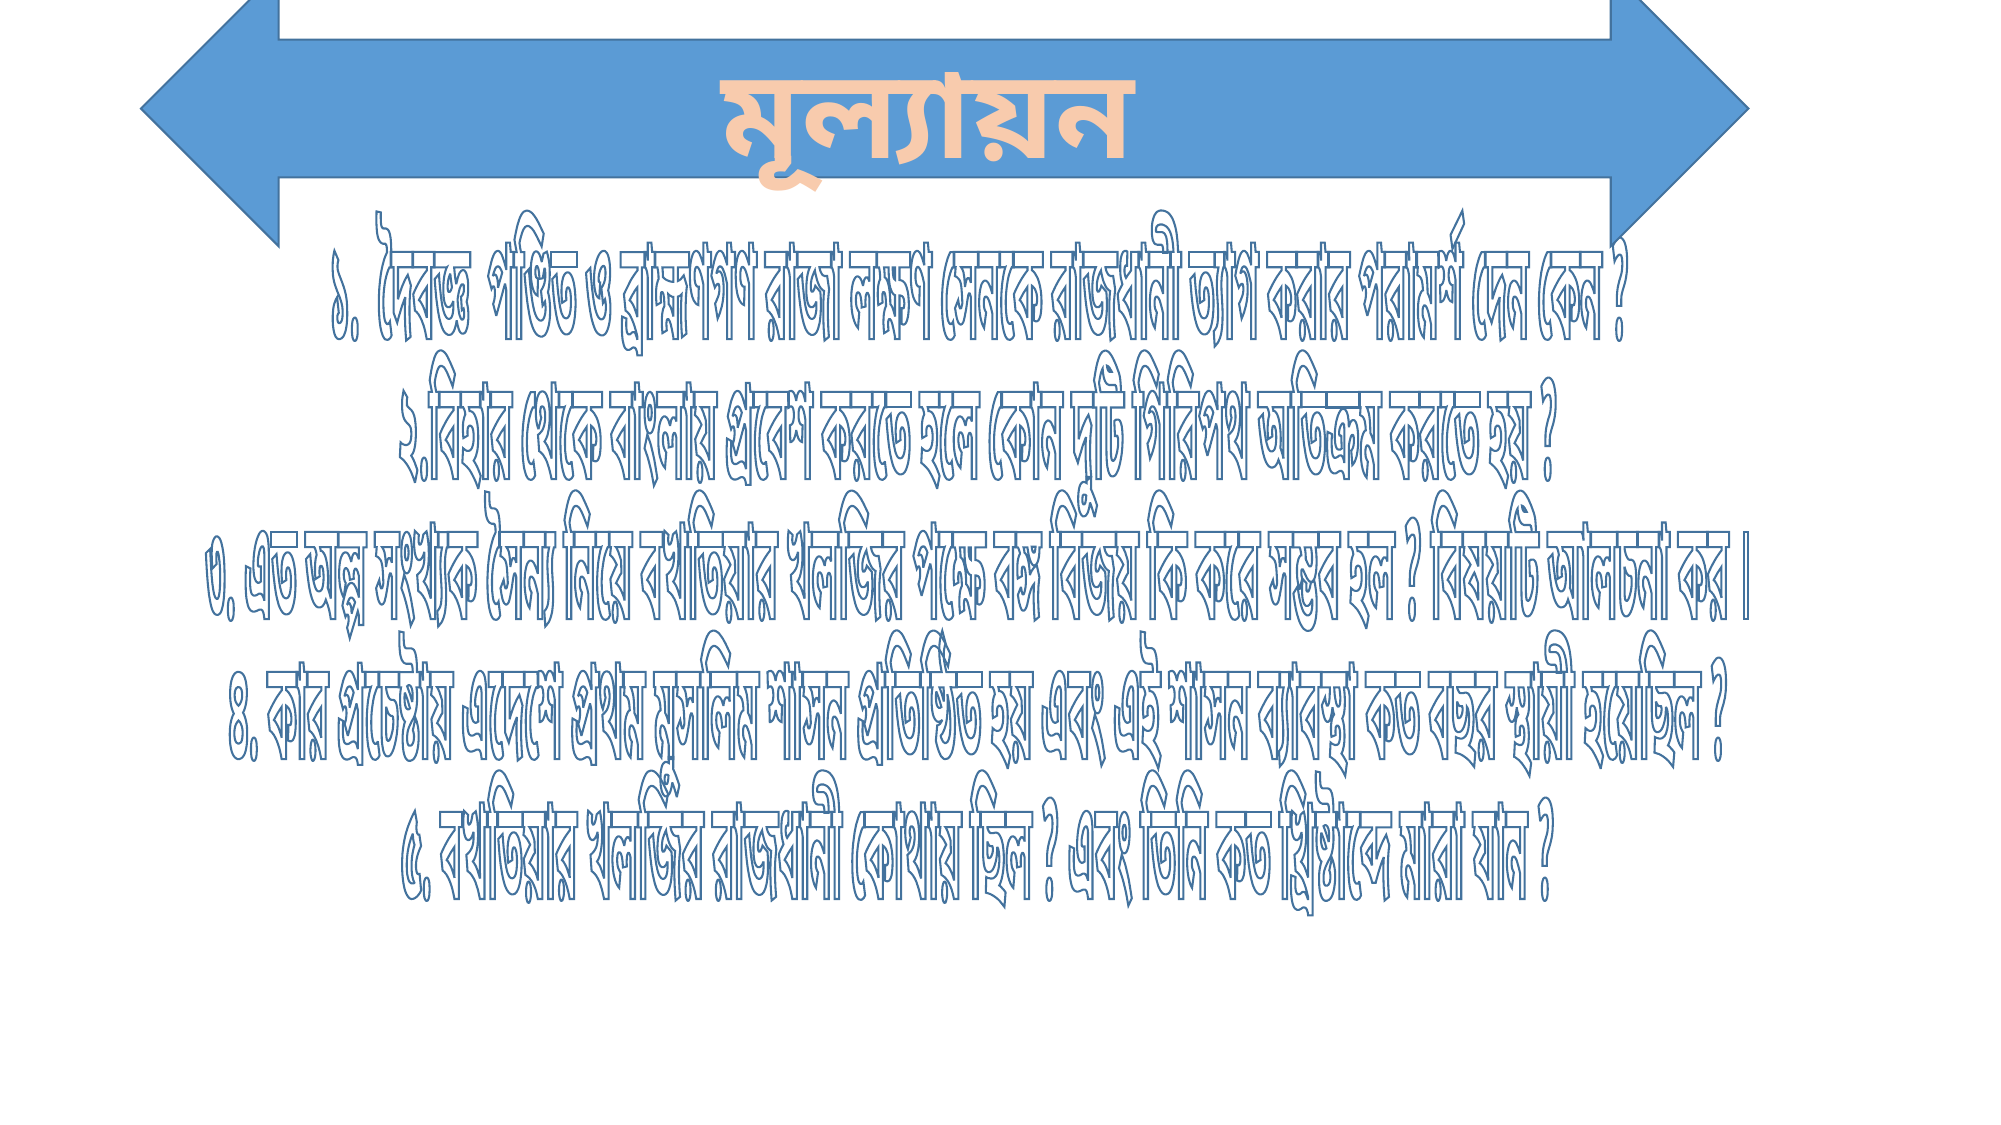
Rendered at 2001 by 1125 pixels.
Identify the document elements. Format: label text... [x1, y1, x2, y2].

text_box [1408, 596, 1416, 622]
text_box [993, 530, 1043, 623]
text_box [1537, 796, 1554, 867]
text_box ১. দৈবজ্ঞ পণ্ডিত ও ব্রাহ্মণগণ রাজা লক্ষণ সেনকে রাজধানী ত্যাগ করার পরামর্শ দেন কেন ? ২.বিহার থেকে বাংলায় প্রবেশ করতে হলে কোন দুটি গিরিপথ অতিক্রম করতে হয় ? ৩. এত অল্প সংখ্যক সৈন্য নিয়ে বখতিয়ার খলজির পক্ষে বঙ্গ বিজয় কি করে সম্ভব হল ? বিষয়টি আলচনা কর । ৪. কার প্রচেষ্টায় এদেশে প্রথম মুসলিম শাসন প্রতিষ্ঠিত হয় এবং এই শাসন ব্যাবস্থা কত বছর স্থায়ী হয়েছিল ? ৫. বখতিয়ার খলজির রাজধানী কোথায় ছিল ? এবং তিনি কত খ্রিষ্টাব্দে মারা যান ? [1546, 521, 1671, 621]
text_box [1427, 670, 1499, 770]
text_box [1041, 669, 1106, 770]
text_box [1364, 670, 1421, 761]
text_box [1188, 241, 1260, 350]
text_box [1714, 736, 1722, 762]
text_box ১. দৈবজ্ঞ পণ্ডিত ও ব্রাহ্মণগণ রাজা লক্ষণ সেনকে রাজধানী ত্যাগ করার পরামর্শ দেন কেন ? ২.বিহার থেকে বাংলায় প্রবেশ করতে হলে কোন দুটি গিরিপথ অতিক্রম করতে হয় ? ৩. এত অল্প সংখ্যক সৈন্য নিয়ে বখতিয়ার খলজির পক্ষে বঙ্গ বিজয় কি করে সম্ভব হল ? বিষয়টি আলচনা কর । ৪. কার প্রচেষ্টায় এদেশে প্রথম মুসলিম শাসন প্রতিষ্ঠিত হয় এবং এই শাসন ব্যাবস্থা কত বছর স্থায়ী হয়েছিল ? ৫. বখতিয়ার খলজির রাজধানী কোথায় ছিল ? এবং তিনি কত খ্রিষ্টাব্দে মারা যান ? [373, 521, 479, 630]
text_box ১. দৈবজ্ঞ পণ্ডিত ও ব্রাহ্মণগণ রাজা লক্ষণ সেনকে রাজধানী ত্যাগ করার পরামর্শ দেন কেন ? ২.বিহার থেকে বাংলায় প্রবেশ করতে হলে কোন দুটি গিরিপথ অতিক্রম করতে হয় ? ৩. এত অল্প সংখ্যক সৈন্য নিয়ে বখতিয়ার খলজির পক্ষে বঙ্গ বিজয় কি করে সম্ভব হল ? বিষয়টি আলচনা কর । ৪. কার প্রচেষ্টায় এদেশে প্রথম মুসলিম শাসন প্রতিষ্ঠিত হয় এবং এই শাসন ব্যাবস্থা কত বছর স্থায়ী হয়েছিল ? ৫. বখতিয়ার খলজির রাজধানী কোথায় ছিল ? এবং তিনি কত খ্রিষ্টাব্দে মারা যান ? [487, 209, 578, 341]
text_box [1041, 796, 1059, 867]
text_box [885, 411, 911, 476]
text_box ১. দৈবজ্ঞ পণ্ডিত ও ব্রাহ্মণগণ রাজা লক্ষণ সেনকে রাজধানী ত্যাগ করার পরামর্শ দেন কেন ? ২.বিহার থেকে বাংলায় প্রবেশ করতে হলে কোন দুটি গিরিপথ অতিক্রম করতে হয় ? ৩. এত অল্প সংখ্যক সৈন্য নিয়ে বখতিয়ার খলজির পক্ষে বঙ্গ বিজয় কি করে সম্ভব হল ? বিষয়টি আলচনা কর । ৪. কার প্রচেষ্টায় এদেশে প্রথম মুসলিম শাসন প্রতিষ্ঠিত হয় এবং এই শাসন ব্যাবস্থা কত বছর স্থায়ী হয়েছিল ? ৫. বখতিয়ার খলজির রাজধানী কোথায় ছিল ? এবং তিনি কত খ্রিষ্টাব্দে মারা যান ? [337, 630, 455, 766]
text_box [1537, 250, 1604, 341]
text_box ১. দৈবজ্ঞ পণ্ডিত ও ব্রাহ্মণগণ রাজা লক্ষণ সেনকে রাজধানী ত্যাগ করার পরামর্শ দেন কেন ? ২.বিহার থেকে বাংলায় প্রবেশ করতে হলে কোন দুটি গিরিপথ অতিক্রম করতে হয় ? ৩. এত অল্প সংখ্যক সৈন্য নিয়ে বখতিয়ার খলজির পক্ষে বঙ্গ বিজয় কি করে সম্ভব হল ? বিষয়টি আলচনা কর । ৪. কার প্রচেষ্টায় এদেশে প্রথম মুসলিম শাসন প্রতিষ্ঠিত হয় এবং এই শাসন ব্যাবস্থা কত বছর স্থায়ী হয়েছিল ? ৫. বখতিয়ার খলজির রাজধানী কোথায় ছিল ? এবং তিনি কত খ্রিষ্টাব্দে মারা যান ? [1581, 629, 1703, 770]
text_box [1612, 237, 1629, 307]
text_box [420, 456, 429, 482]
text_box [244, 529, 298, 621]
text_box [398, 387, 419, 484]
text_box ১. দৈবজ্ঞ পণ্ডিত ও ব্রাহ্মণগণ রাজা লক্ষণ সেনকে রাজধানী ত্যাগ করার পরামর্শ দেন কেন ? ২.বিহার থেকে বাংলায় প্রবেশ করতে হলে কোন দুটি গিরিপথ অতিক্রম করতে হয় ? ৩. এত অল্প সংখ্যক সৈন্য নিয়ে বখতিয়ার খলজির পক্ষে বঙ্গ বিজয় কি করে সম্ভব হল ? বিষয়টি আলচনা কর । ৪. কার প্রচেষ্টায় এদেশে প্রথম মুসলিম শাসন প্রতিষ্ঠিত হয় এবং এই শাসন ব্যাবস্থা কত বছর স্থায়ী হয়েছিল ? ৫. বখতিয়ার খলজির রাজধানী কোথায় ছিল ? এবং তিনি কত খ্রিষ্টাব্দে মারা যান ? [711, 769, 844, 903]
text_box ১. দৈবজ্ঞ পণ্ডিত ও ব্রাহ্মণগণ রাজা লক্ষণ সেনকে রাজধানী ত্যাগ করার পরামর্শ দেন কেন ? ২.বিহার থেকে বাংলায় প্রবেশ করতে হলে কোন দুটি গিরিপথ অতিক্রম করতে হয় ? ৩. এত অল্প সংখ্যক সৈন্য নিয়ে বখতিয়ার খলজির পক্ষে বঙ্গ বিজয় কি করে সম্ভব হল ? বিষয়টি আলচনা কর । ৪. কার প্রচেষ্টায় এদেশে প্রথম মুসলিম শাসন প্রতিষ্ঠিত হয় এবং এই শাসন ব্যাবস্থা কত বছর স্থায়ী হয়েছিল ? ৫. বখতিয়ার খলজির রাজধানী কোথায় ছিল ? এবং তিনি কত খ্রিষ্টাব্দে মারা যান ? [1256, 349, 1383, 481]
text_box ১. দৈবজ্ঞ পণ্ডিত ও ব্রাহ্মণগণ রাজা লক্ষণ সেনকে রাজধানী ত্যাগ করার পরামর্শ দেন কেন ? ২.বিহার থেকে বাংলায় প্রবেশ করতে হলে কোন দুটি গিরিপথ অতিক্রম করতে হয় ? ৩. এত অল্প সংখ্যক সৈন্য নিয়ে বখতিয়ার খলজির পক্ষে বঙ্গ বিজয় কি করে সম্ভব হল ? বিষয়টি আলচনা কর । ৪. কার প্রচেষ্টায় এদেশে প্রথম মুসলিম শাসন প্রতিষ্ঠিত হয় এবং এই শাসন ব্যাবস্থা কত বছর স্থায়ী হয়েছিল ? ৫. বখতিয়ার খলজির রাজধানী কোথায় ছিল ? এবং তিনি কত খ্রিষ্টাব্দে মারা যান ? [1131, 349, 1251, 482]
text_box ১. দৈবজ্ঞ পণ্ডিত ও ব্রাহ্মণগণ রাজা লক্ষণ সেনকে রাজধানী ত্যাগ করার পরামর্শ দেন কেন ? ২.বিহার থেকে বাংলায় প্রবেশ করতে হলে কোন দুটি গিরিপথ অতিক্রম করতে হয় ? ৩. এত অল্প সংখ্যক সৈন্য নিয়ে বখতিয়ার খলজির পক্ষে বঙ্গ বিজয় কি করে সম্ভব হল ? বিষয়টি আলচনা কর । ৪. কার প্রচেষ্টায় এদেশে প্রথম মুসলিম শাসন প্রতিষ্ঠিত হয় এবং এই শাসন ব্যাবস্থা কত বছর স্থায়ী হয়েছিল ? ৫. বখতিয়ার খলজির রাজধানী কোথায় ছিল ? এবং তিনি কত খ্রিষ্টাব্দে মারা যান ? [725, 381, 815, 486]
text_box ১. দৈবজ্ঞ পণ্ডিত ও ব্রাহ্মণগণ রাজা লক্ষণ সেনকে রাজধানী ত্যাগ করার পরামর্শ দেন কেন ? ২.বিহার থেকে বাংলায় প্রবেশ করতে হলে কোন দুটি গিরিপথ অতিক্রম করতে হয় ? ৩. এত অল্প সংখ্যক সৈন্য নিয়ে বখতিয়ার খলজির পক্ষে বঙ্গ বিজয় কি করে সম্ভব হল ? বিষয়টি আলচনা কর । ৪. কার প্রচেষ্টায় এদেশে প্রথম মুসলিম শাসন প্রতিষ্ঠিত হয় এবং এই শাসন ব্যাবস্থা কত বছর স্থায়ী হয়েছিল ? ৫. বখতিয়ার খলজির রাজধানী কোথায় ছিল ? এবং তিনি কত খ্রিষ্টাব্দে মারা যান ? [820, 390, 912, 482]
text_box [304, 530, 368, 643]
text_box ১. দৈবজ্ঞ পণ্ডিত ও ব্রাহ্মণগণ রাজা লক্ষণ সেনকে রাজধানী ত্যাগ করার পরামর্শ দেন কেন ? ২.বিহার থেকে বাংলায় প্রবেশ করতে হলে কোন দুটি গিরিপথ অতিক্রম করতে হয় ? ৩. এত অল্প সংখ্যক সৈন্য নিয়ে বখতিয়ার খলজির পক্ষে বঙ্গ বিজয় কি করে সম্ভব হল ? বিষয়টি আলচনা কর । ৪. কার প্রচেষ্টায় এদেশে প্রথম মুসলিম শাসন প্রতিষ্ঠিত হয় এবং এই শাসন ব্যাবস্থা কত বছর স্থায়ী হয়েছিল ? ৫. বখতিয়ার খলজির রাজধানী কোথায় ছিল ? এবং তিনি কত খ্রিষ্টাব্দে মারা যান ? [619, 241, 758, 357]
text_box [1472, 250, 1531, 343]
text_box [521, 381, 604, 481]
text_box ১. দৈবজ্ঞ পণ্ডিত ও ব্রাহ্মণগণ রাজা লক্ষণ সেনকে রাজধানী ত্যাগ করার পরামর্শ দেন কেন ? ২.বিহার থেকে বাংলায় প্রবেশ করতে হলে কোন দুটি গিরিপথ অতিক্রম করতে হয় ? ৩. এত অল্প সংখ্যক সৈন্য নিয়ে বখতিয়ার খলজির পক্ষে বঙ্গ বিজয় কি করে সম্ভব হল ? বিষয়টি আলচনা কর । ৪. কার প্রচেষ্টায় এদেশে প্রথম মুসলিম শাসন প্রতিষ্ঠিত হয় এবং এই শাসন ব্যাবস্থা কত বছর স্থায়ী হয়েছিল ? ৫. বখতিয়ার খলজির রাজধানী কোথায় ছিল ? এবং তিনি কত খ্রিষ্টাব্দে মারা যান ? [1504, 629, 1576, 780]
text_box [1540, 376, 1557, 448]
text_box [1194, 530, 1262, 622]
text_box ১. দৈবজ্ঞ পণ্ডিত ও ব্রাহ্মণগণ রাজা লক্ষণ সেনকে রাজধানী ত্যাগ করার পরামর্শ দেন কেন ? ২.বিহার থেকে বাংলায় প্রবেশ করতে হলে কোন দুটি গিরিপথ অতিক্রম করতে হয় ? ৩. এত অল্প সংখ্যক সৈন্য নিয়ে বখতিয়ার খলজির পক্ষে বঙ্গ বিজয় কি করে সম্ভব হল ? বিষয়টি আলচনা কর । ৪. কার প্রচেষ্টায় এদেশে প্রথম মুসলিম শাসন প্রতিষ্ঠিত হয় এবং এই শাসন ব্যাবস্থা কত বছর স্থায়ী হয়েছিল ? ৫. বখতিয়ার খলজির রাজধানী কোথায় ছিল ? এবং তিনি কত খ্রিষ্টাব্দে মারা যান ? [848, 241, 934, 341]
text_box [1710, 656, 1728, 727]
text_box ১. দৈবজ্ঞ পণ্ডিত ও ব্রাহ্মণগণ রাজা লক্ষণ সেনকে রাজধানী ত্যাগ করার পরামর্শ দেন কেন ? ২.বিহার থেকে বাংলায় প্রবেশ করতে হলে কোন দুটি গিরিপথ অতিক্রম করতে হয় ? ৩. এত অল্প সংখ্যক সৈন্য নিয়ে বখতিয়ার খলজির পক্ষে বঙ্গ বিজয় কি করে সম্ভব হল ? বিষয়টি আলচনা কর । ৪. কার প্রচেষ্টায় এদেশে প্রথম মুসলিম শাসন প্রতিষ্ঠিত হয় এবং এই শাসন ব্যাবস্থা কত বছর স্থায়ী হয়েছিল ? ৫. বখতিয়ার খলজির রাজধানী কোথায় ছিল ? এবং তিনি কত খ্রিষ্টাব্দে মারা যান ? [1050, 209, 1183, 343]
text_box মূল্যায়ন [139, 0, 1750, 249]
text_box ১. দৈবজ্ঞ পণ্ডিত ও ব্রাহ্মণগণ রাজা লক্ষণ সেনকে রাজধানী ত্যাগ করার পরামর্শ দেন কেন ? ২.বিহার থেকে বাংলায় প্রবেশ করতে হলে কোন দুটি গিরিপথ অতিক্রম করতে হয় ? ৩. এত অল্প সংখ্যক সৈন্য নিয়ে বখতিয়ার খলজির পক্ষে বঙ্গ বিজয় কি করে সম্ভব হল ? বিষয়টি আলচনা কর । ৪. কার প্রচেষ্টায় এদেশে প্রথম মুসলিম শাসন প্রতিষ্ঠিত হয় এবং এই শাসন ব্যাবস্থা কত বছর স্থায়ী হয়েছিল ? ৫. বখতিয়ার খলজির রাজধানী কোথায় ছিল ? এবং তিনি কত খ্রিষ্টাব্দে মারা যান ? [1358, 207, 1466, 342]
text_box ১. দৈবজ্ঞ পণ্ডিত ও ব্রাহ্মণগণ রাজা লক্ষণ সেনকে রাজধানী ত্যাগ করার পরামর্শ দেন কেন ? ২.বিহার থেকে বাংলায় প্রবেশ করতে হলে কোন দুটি গিরিপথ অতিক্রম করতে হয় ? ৩. এত অল্প সংখ্যক সৈন্য নিয়ে বখতিয়ার খলজির পক্ষে বঙ্গ বিজয় কি করে সম্ভব হল ? বিষয়টি আলচনা কর । ৪. কার প্রচেষ্টায় এদেশে প্রথম মুসলিম শাসন প্রতিষ্ঠিত হয় এবং এই শাসন ব্যাবস্থা কত বছর স্থায়ী হয়েছিল ? ৫. বখতিয়ার খলজির রাজধানী কোথায় ছিল ? এবং তিনি কত খ্রিষ্টাব্দে মারা যান ? [1278, 769, 1393, 917]
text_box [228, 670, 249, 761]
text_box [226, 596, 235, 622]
text_box ১. দৈবজ্ঞ পণ্ডিত ও ব্রাহ্মণগণ রাজা লক্ষণ সেনকে রাজধানী ত্যাগ করার পরামর্শ দেন কেন ? ২.বিহার থেকে বাংলায় প্রবেশ করতে হলে কোন দুটি গিরিপথ অতিক্রম করতে হয় ? ৩. এত অল্প সংখ্যক সৈন্য নিয়ে বখতিয়ার খলজির পক্ষে বঙ্গ বিজয় কি করে সম্ভব হল ? বিষয়টি আলচনা কর । ৪. কার প্রচেষ্টায় এদেশে প্রথম মুসলিম শাসন প্রতিষ্ঠিত হয় এবং এই শাসন ব্যাবস্থা কত বছর স্থায়ী হয়েছিল ? ৫. বখতিয়ার খলজির রাজধানী কোথায় ছিল ? এবং তিনি কত খ্রিষ্টাব্দে মারা যান ? [1266, 241, 1352, 342]
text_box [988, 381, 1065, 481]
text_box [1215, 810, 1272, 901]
text_box ১. দৈবজ্ঞ পণ্ডিত ও ব্রাহ্মণগণ রাজা লক্ষণ সেনকে রাজধানী ত্যাগ করার পরামর্শ দেন কেন ? ২.বিহার থেকে বাংলায় প্রবেশ করতে হলে কোন দুটি গিরিপথ অতিক্রম করতে হয় ? ৩. এত অল্প সংখ্যক সৈন্য নিয়ে বখতিয়ার খলজির পক্ষে বঙ্গ বিজয় কি করে সম্ভব হল ? বিষয়টি আলচনা কর । ৪. কার প্রচেষ্টায় এদেশে প্রথম মুসলিম শাসন প্রতিষ্ঠিত হয় এবং এই শাসন ব্যাবস্থা কত বছর স্থায়ী হয়েছিল ? ৫. বখতিয়ার খলজির রাজধানী কোথায় ছিল ? এবং তিনি কত খ্রিষ্টাব্দে মারা যান ? [1113, 630, 1210, 901]
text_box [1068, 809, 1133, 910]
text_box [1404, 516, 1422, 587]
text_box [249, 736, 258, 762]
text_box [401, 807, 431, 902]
text_box ১. দৈবজ্ঞ পণ্ডিত ও ব্রাহ্মণগণ রাজা লক্ষণ সেনকে রাজধানী ত্যাগ করার পরামর্শ দেন কেন ? ২.বিহার থেকে বাংলায় প্রবেশ করতে হলে কোন দুটি গিরিপথ অতিক্রম করতে হয় ? ৩. এত অল্প সংখ্যক সৈন্য নিয়ে বখতিয়ার খলজির পক্ষে বঙ্গ বিজয় কি করে সম্ভব হল ? বিষয়টি আলচনা কর । ৪. কার প্রচেষ্টায় এদেশে প্রথম মুসলিম শাসন প্রতিষ্ঠিত হয় এবং এই শাসন ব্যাবস্থা কত বছর স্থায়ী হয়েছিল ? ৫. বখতিয়ার খলজির রাজধানী কোথায় ছিল ? এবং তিনি কত খ্রিষ্টাব্দে মারা যান ? [968, 769, 1034, 910]
text_box ১. দৈবজ্ঞ পণ্ডিত ও ব্রাহ্মণগণ রাজা লক্ষণ সেনকে রাজধানী ত্যাগ করার পরামর্শ দেন কেন ? ২.বিহার থেকে বাংলায় প্রবেশ করতে হলে কোন দুটি গিরিপথ অতিক্রম করতে হয় ? ৩. এত অল্প সংখ্যক সৈন্য নিয়ে বখতিয়ার খলজির পক্ষে বঙ্গ বিজয় কি করে সম্ভব হল ? বিষয়টি আলচনা কর । ৪. কার প্রচেষ্টায় এদেশে প্রথম মুসলিম শাসন প্রতিষ্ঠিত হয় এবং এই শাসন ব্যাবস্থা কত বছর স্থায়ী হয়েছিল ? ৫. বখতিয়ার খলজির রাজধানী কোথায় ছিল ? এবং তিনি কত খ্রিষ্টাব্দে মারা যান ? [639, 489, 779, 624]
text_box ১. দৈবজ্ঞ পণ্ডিত ও ব্রাহ্মণগণ রাজা লক্ষণ সেনকে রাজধানী ত্যাগ করার পরামর্শ দেন কেন ? ২.বিহার থেকে বাংলায় প্রবেশ করতে হলে কোন দুটি গিরিপথ অতিক্রম করতে হয় ? ৩. এত অল্প সংখ্যক সৈন্য নিয়ে বখতিয়ার খলজির পক্ষে বঙ্গ বিজয় কি করে সম্ভব হল ? বিষয়টি আলচনা কর । ৪. কার প্রচেষ্টায় এদেশে প্রথম মুসলিম শাসন প্রতিষ্ঠিত হয় এবং এই শাসন ব্যাবস্থা কত বছর স্থায়ী হয়েছিল ? ৫. বখতিয়ার খলজির রাজধানী কোথায় ছিল ? এবং তিনি কত খ্রিষ্টাব্দে মারা যান ? [940, 250, 1044, 341]
text_box ১. দৈবজ্ঞ পণ্ডিত ও ব্রাহ্মণগণ রাজা লক্ষণ সেনকে রাজধানী ত্যাগ করার পরামর্শ দেন কেন ? ২.বিহার থেকে বাংলায় প্রবেশ করতে হলে কোন দুটি গিরিপথ অতিক্রম করতে হয় ? ৩. এত অল্প সংখ্যক সৈন্য নিয়ে বখতিয়ার খলজির পক্ষে বঙ্গ বিজয় কি করে সম্ভব হল ? বিষয়টি আলচনা কর । ৪. কার প্রচেষ্টায় এদেশে প্রথম মুসলিম শাসন প্রতিষ্ঠিত হয় এবং এই শাসন ব্যাবস্থা কত বছর স্থায়ী হয়েছিল ? ৫. বখতিয়ার খলজির রাজধানী কোথায় ছিল ? এবং তিনি কত খ্রিষ্টাব্দে মারা যান ? [461, 661, 564, 763]
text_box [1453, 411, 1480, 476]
text_box ১. দৈবজ্ঞ পণ্ডিত ও ব্রাহ্মণগণ রাজা লক্ষণ সেনকে রাজধানী ত্যাগ করার পরামর্শ দেন কেন ? ২.বিহার থেকে বাংলায় প্রবেশ করতে হলে কোন দুটি গিরিপথ অতিক্রম করতে হয় ? ৩. এত অল্প সংখ্যক সৈন্য নিয়ে বখতিয়ার খলজির পক্ষে বঙ্গ বিজয় কি করে সম্ভব হল ? বিষয়টি আলচনা কর । ৪. কার প্রচেষ্টায় এদেশে প্রথম মুসলিম শাসন প্রতিষ্ঠিত হয় এবং এই শাসন ব্যাবস্থা কত বছর স্থায়ী হয়েছিল ? ৫. বখতিয়ার খলজির রাজধানী কোথায় ছিল ? এবং তিনি কত খ্রিষ্টাব্দে মারা যান ? [375, 210, 472, 343]
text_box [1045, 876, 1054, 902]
text_box ১. দৈবজ্ঞ পণ্ডিত ও ব্রাহ্মণগণ রাজা লক্ষণ সেনকে রাজধানী ত্যাগ করার পরামর্শ দেন কেন ? ২.বিহার থেকে বাংলায় প্রবেশ করতে হলে কোন দুটি গিরিপথ অতিক্রম করতে হয় ? ৩. এত অল্প সংখ্যক সৈন্য নিয়ে বখতিয়ার খলজির পক্ষে বঙ্গ বিজয় কি করে সম্ভব হল ? বিষয়টি আলচনা কর । ৪. কার প্রচেষ্টায় এদেশে প্রথম মুসলিম শাসন প্রতিষ্ঠিত হয় এবং এই শাসন ব্যাবস্থা কত বছর স্থায়ী হয়েছিল ? ৫. বখতিয়ার খলজির রাজধানী কোথায় ছিল ? এবং তিনি কত খ্রিষ্টাব্দে মারা যান ? [439, 769, 579, 904]
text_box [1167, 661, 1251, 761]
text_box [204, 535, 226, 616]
text_box ১. দৈবজ্ঞ পণ্ডিত ও ব্রাহ্মণগণ রাজা লক্ষণ সেনকে রাজধানী ত্যাগ করার পরামর্শ দেন কেন ? ২.বিহার থেকে বাংলায় প্রবেশ করতে হলে কোন দুটি গিরিপথ অতিক্রম করতে হয় ? ৩. এত অল্প সংখ্যক সৈন্য নিয়ে বখতিয়ার খলজির পক্ষে বঙ্গ বিজয় কি করে সম্ভব হল ? বিষয়টি আলচনা কর । ৪. কার প্রচেষ্টায় এদেশে প্রথম মুসলিম শাসন প্রতিষ্ঠিত হয় এবং এই শাসন ব্যাবস্থা কত বছর স্থায়ী হয়েছিল ? ৫. বখতিয়ার খলজির রাজধানী কোথায় ছিল ? এবং তিনি কত খ্রিষ্টাব্দে মারা যান ? [1257, 661, 1359, 780]
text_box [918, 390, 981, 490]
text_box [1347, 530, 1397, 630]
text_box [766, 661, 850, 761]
text_box ১. দৈবজ্ঞ পণ্ডিত ও ব্রাহ্মণগণ রাজা লক্ষণ সেনকে রাজধানী ত্যাগ করার পরামর্শ দেন কেন ? ২.বিহার থেকে বাংলায় প্রবেশ করতে হলে কোন দুটি গিরিপথ অতিক্রম করতে হয় ? ৩. এত অল্প সংখ্যক সৈন্য নিয়ে বখতিয়ার খলজির পক্ষে বঙ্গ বিজয় কি করে সম্ভব হল ? বিষয়টি আলচনা কর । ৪. কার প্রচেষ্টায় এদেশে প্রথম মুসলিম শাসন প্রতিষ্ঠিত হয় এবং এই শাসন ব্যাবস্থা কত বছর স্থায়ী হয়েছিল ? ৫. বখতিয়ার খলজির রাজধানী কোথায় ছিল ? এবং তিনি কত খ্রিষ্টাব্দে মারা যান ? [851, 801, 963, 904]
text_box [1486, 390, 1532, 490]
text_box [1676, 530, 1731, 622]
text_box ১. দৈবজ্ঞ পণ্ডিত ও ব্রাহ্মণগণ রাজা লক্ষণ সেনকে রাজধানী ত্যাগ করার পরামর্শ দেন কেন ? ২.বিহার থেকে বাংলায় প্রবেশ করতে হলে কোন দুটি গিরিপথ অতিক্রম করতে হয় ? ৩. এত অল্প সংখ্যক সৈন্য নিয়ে বখতিয়ার খলজির পক্ষে বঙ্গ বিজয় কি করে সম্ভব হল ? বিষয়টি আলচনা কর । ৪. কার প্রচেষ্টায় এদেশে প্রথম মুসলিম শাসন প্রতিষ্ঠিত হয় এবং এই শাসন ব্যাবস্থা কত বছর স্থায়ী হয়েছিল ? ৫. বখতিয়ার খলজির রাজধানী কোথায় ছিল ? এবং তিনি কত খ্রিষ্টাব্দে মারা যান ? [562, 489, 634, 624]
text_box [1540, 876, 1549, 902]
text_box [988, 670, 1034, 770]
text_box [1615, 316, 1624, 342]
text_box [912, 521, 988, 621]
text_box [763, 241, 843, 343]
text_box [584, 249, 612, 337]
text_box ১. দৈবজ্ঞ পণ্ডিত ও ব্রাহ্মণগণ রাজা লক্ষণ সেনকে রাজধানী ত্যাগ করার পরামর্শ দেন কেন ? ২.বিহার থেকে বাংলায় প্রবেশ করতে হলে কোন দুটি গিরিপথ অতিক্রম করতে হয় ? ৩. এত অল্প সংখ্যক সৈন্য নিয়ে বখতিয়ার খলজির পক্ষে বঙ্গ বিজয় কি করে সম্ভব হল ? বিষয়টি আলচনা কর । ৪. কার প্রচেষ্টায় এদেশে প্রথম মুসলিম শাসন প্রতিষ্ঠিত হয় এবং এই শাসন ব্যাবস্থা কত বছর স্থায়ী হয়েছিল ? ৫. বখতিয়ার খলজির রাজধানী কোথায় ছিল ? এবং তিনি কত খ্রিষ্টাব্দে মারা যান ? [1388, 390, 1481, 482]
text_box ১. দৈবজ্ঞ পণ্ডিত ও ব্রাহ্মণগণ রাজা লক্ষণ সেনকে রাজধানী ত্যাগ করার পরামর্শ দেন কেন ? ২.বিহার থেকে বাংলায় প্রবেশ করতে হলে কোন দুটি গিরিপথ অতিক্রম করতে হয় ? ৩. এত অল্প সংখ্যক সৈন্য নিয়ে বখতিয়ার খলজির পক্ষে বঙ্গ বিজয় কি করে সম্ভব হল ? বিষয়টি আলচনা কর । ৪. কার প্রচেষ্টায় এদেশে প্রথম মুসলিম শাসন প্রতিষ্ঠিত হয় এবং এই শাসন ব্যাবস্থা কত বছর স্থায়ী হয়েছিল ? ৫. বখতিয়ার খলজির রাজধানী কোথায় ছিল ? এবং তিনি কত খ্রিষ্টাব্দে মারা যান ? [483, 490, 557, 630]
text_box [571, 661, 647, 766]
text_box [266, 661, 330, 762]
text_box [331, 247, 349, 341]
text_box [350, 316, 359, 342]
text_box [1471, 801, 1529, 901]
text_box ১. দৈবজ্ঞ পণ্ডিত ও ব্রাহ্মণগণ রাজা লক্ষণ সেনকে রাজধানী ত্যাগ করার পরামর্শ দেন কেন ? ২.বিহার থেকে বাংলায় প্রবেশ করতে হলে কোন দুটি গিরিপথ অতিক্রম করতে হয় ? ৩. এত অল্প সংখ্যক সৈন্য নিয়ে বখতিয়ার খলজির পক্ষে বঙ্গ বিজয় কি করে সম্ভব হল ? বিষয়টি আলচনা কর । ৪. কার প্রচেষ্টায় এদেশে প্রথম মুসলিম শাসন প্রতিষ্ঠিত হয় এবং এই শাসন ব্যাবস্থা কত বছর স্থায়ী হয়েছিল ? ৫. বখতিয়ার খলজির রাজধানী কোথায় ছিল ? এবং তিনি কত খ্রিষ্টাব্দে মারা যান ? [427, 349, 514, 490]
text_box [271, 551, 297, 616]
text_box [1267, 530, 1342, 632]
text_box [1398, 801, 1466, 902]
text_box ১. দৈবজ্ঞ পণ্ডিত ও ব্রাহ্মণগণ রাজা লক্ষণ সেনকে রাজধানী ত্যাগ করার পরামর্শ দেন কেন ? ২.বিহার থেকে বাংলায় প্রবেশ করতে হলে কোন দুটি গিরিপথ অতিক্রম করতে হয় ? ৩. এত অল্প সংখ্যক সৈন্য নিয়ে বখতিয়ার খলজির পক্ষে বঙ্গ বিজয় কি করে সম্ভব হল ? বিষয়টি আলচনা কর । ৪. কার প্রচেষ্টায় এদেশে প্রথম মুসলিম শাসন প্রতিষ্ঠিত হয় এবং এই শাসন ব্যাবস্থা কত বছর স্থায়ী হয়েছিল ? ৫. বখতিয়ার খলজির রাজধানী কোথায় ছিল ? এবং তিনি কত খ্রিষ্টাব্দে মারা যান ? [586, 629, 761, 903]
text_box ১. দৈবজ্ঞ পণ্ডিত ও ব্রাহ্মণগণ রাজা লক্ষণ সেনকে রাজধানী ত্যাগ করার পরামর্শ দেন কেন ? ২.বিহার থেকে বাংলায় প্রবেশ করতে হলে কোন দুটি গিরিপথ অতিক্রম করতে হয় ? ৩. এত অল্প সংখ্যক সৈন্য নিয়ে বখতিয়ার খলজির পক্ষে বঙ্গ বিজয় কি করে সম্ভব হল ? বিষয়টি আলচনা কর । ৪. কার প্রচেষ্টায় এদেশে প্রথম মুসলিম শাসন প্রতিষ্ঠিত হয় এবং এই শাসন ব্যাবস্থা কত বছর স্থায়ী হয়েছিল ? ৫. বখতিয়ার খলজির রাজধানী কোথায় ছিল ? এবং তিনি কত খ্রিষ্টাব্দে মারা যান ? [1048, 349, 1141, 624]
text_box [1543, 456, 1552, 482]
text_box ১. দৈবজ্ঞ পণ্ডিত ও ব্রাহ্মণগণ রাজা লক্ষণ সেনকে রাজধানী ত্যাগ করার পরামর্শ দেন কেন ? ২.বিহার থেকে বাংলায় প্রবেশ করতে হলে কোন দুটি গিরিপথ অতিক্রম করতে হয় ? ৩. এত অল্প সংখ্যক সৈন্য নিয়ে বখতিয়ার খলজির পক্ষে বঙ্গ বিজয় কি করে সম্ভব হল ? বিষয়টি আলচনা কর । ৪. কার প্রচেষ্টায় এদেশে প্রথম মুসলিম শাসন প্রতিষ্ঠিত হয় এবং এই শাসন ব্যাবস্থা কত বছর স্থায়ী হয়েছিল ? ৫. বখতিয়ার খলজির রাজধানী কোথায় ছিল ? এবং তিনি কত খ্রিষ্টাব্দে মারা যান ? [857, 626, 983, 766]
text_box ১. দৈবজ্ঞ পণ্ডিত ও ব্রাহ্মণগণ রাজা লক্ষণ সেনকে রাজধানী ত্যাগ করার পরামর্শ দেন কেন ? ২.বিহার থেকে বাংলায় প্রবেশ করতে হলে কোন দুটি গিরিপথ অতিক্রম করতে হয় ? ৩. এত অল্প সংখ্যক সৈন্য নিয়ে বখতিয়ার খলজির পক্ষে বঙ্গ বিজয় কি করে সম্ভব হল ? বিষয়টি আলচনা কর । ৪. কার প্রচেষ্টায় এদেশে প্রথম মুসলিম শাসন প্রতিষ্ঠিত হয় এবং এই শাসন ব্যাবস্থা কত বছর স্থায়ী হয়েছিল ? ৫. বখতিয়ার খলজির রাজধানী কোথায় ছিল ? এবং তিনি কত খ্রিষ্টাব্দে মারা যান ? [1429, 489, 1541, 624]
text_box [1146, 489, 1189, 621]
text_box ১. দৈবজ্ঞ পণ্ডিত ও ব্রাহ্মণগণ রাজা লক্ষণ সেনকে রাজধানী ত্যাগ করার পরামর্শ দেন কেন ? ২.বিহার থেকে বাংলায় প্রবেশ করতে হলে কোন দুটি গিরিপথ অতিক্রম করতে হয় ? ৩. এত অল্প সংখ্যক সৈন্য নিয়ে বখতিয়ার খলজির পক্ষে বঙ্গ বিজয় কি করে সম্ভব হল ? বিষয়টি আলচনা কর । ৪. কার প্রচেষ্টায় এদেশে প্রথম মুসলিম শাসন প্রতিষ্ঠিত হয় এবং এই শাসন ব্যাবস্থা কত বছর স্থায়ী হয়েছিল ? ৫. বখতিয়ার খলজির রাজধানী কোথায় ছিল ? এবং তিনি কত খ্রিষ্টাব্দে মারা যান ? [786, 489, 906, 623]
text_box ১. দৈবজ্ঞ পণ্ডিত ও ব্রাহ্মণগণ রাজা লক্ষণ সেনকে রাজধানী ত্যাগ করার পরামর্শ দেন কেন ? ২.বিহার থেকে বাংলায় প্রবেশ করতে হলে কোন দুটি গিরিপথ অতিক্রম করতে হয় ? ৩. এত অল্প সংখ্যক সৈন্য নিয়ে বখতিয়ার খলজির পক্ষে বঙ্গ বিজয় কি করে সম্ভব হল ? বিষয়টি আলচনা কর । ৪. কার প্রচেষ্টায় এদেশে প্রথম মুসলিম শাসন প্রতিষ্ঠিত হয় এবং এই শাসন ব্যাবস্থা কত বছর স্থায়ী হয়েছিল ? ৫. বখতিয়ার খলজির রাজধানী কোথায় ছিল ? এবং তিনি কত খ্রিষ্টাব্দে মারা যান ? [609, 381, 719, 490]
